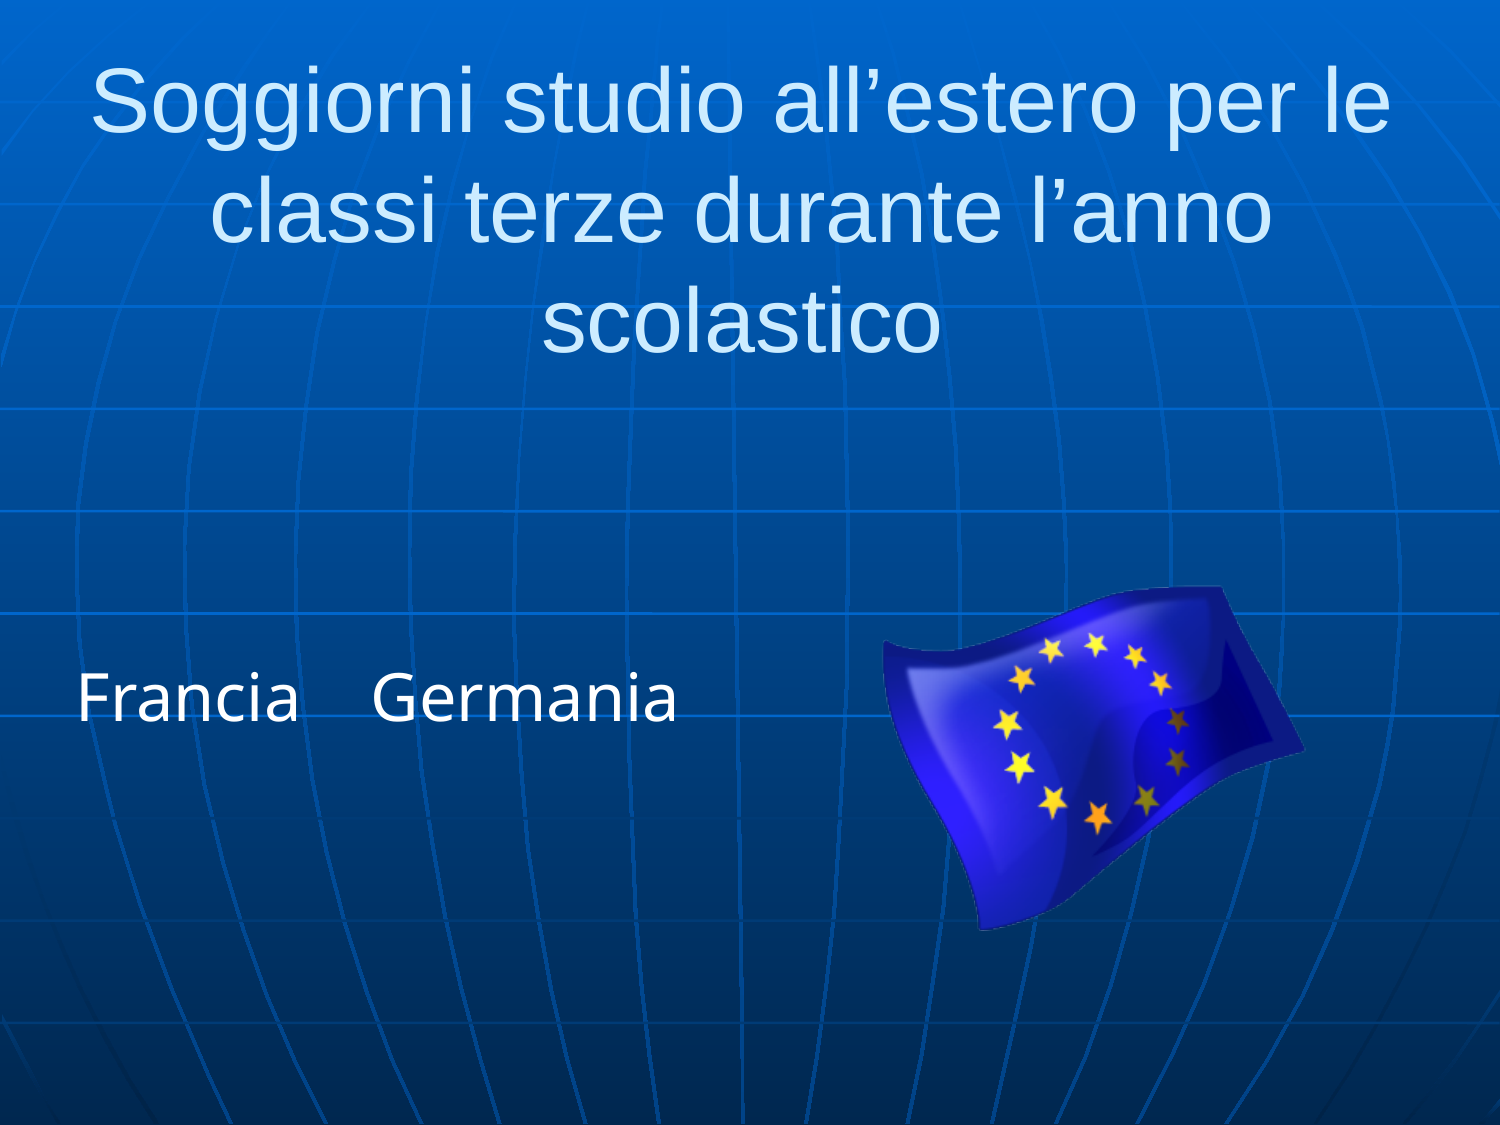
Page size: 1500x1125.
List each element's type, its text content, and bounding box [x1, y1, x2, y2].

picture [858, 533, 1310, 984]
list Francia Germania [60, 460, 1399, 760]
title Soggiorni studio all’estero per le classi terze durante l’anno scolastico [60, 45, 1426, 367]
